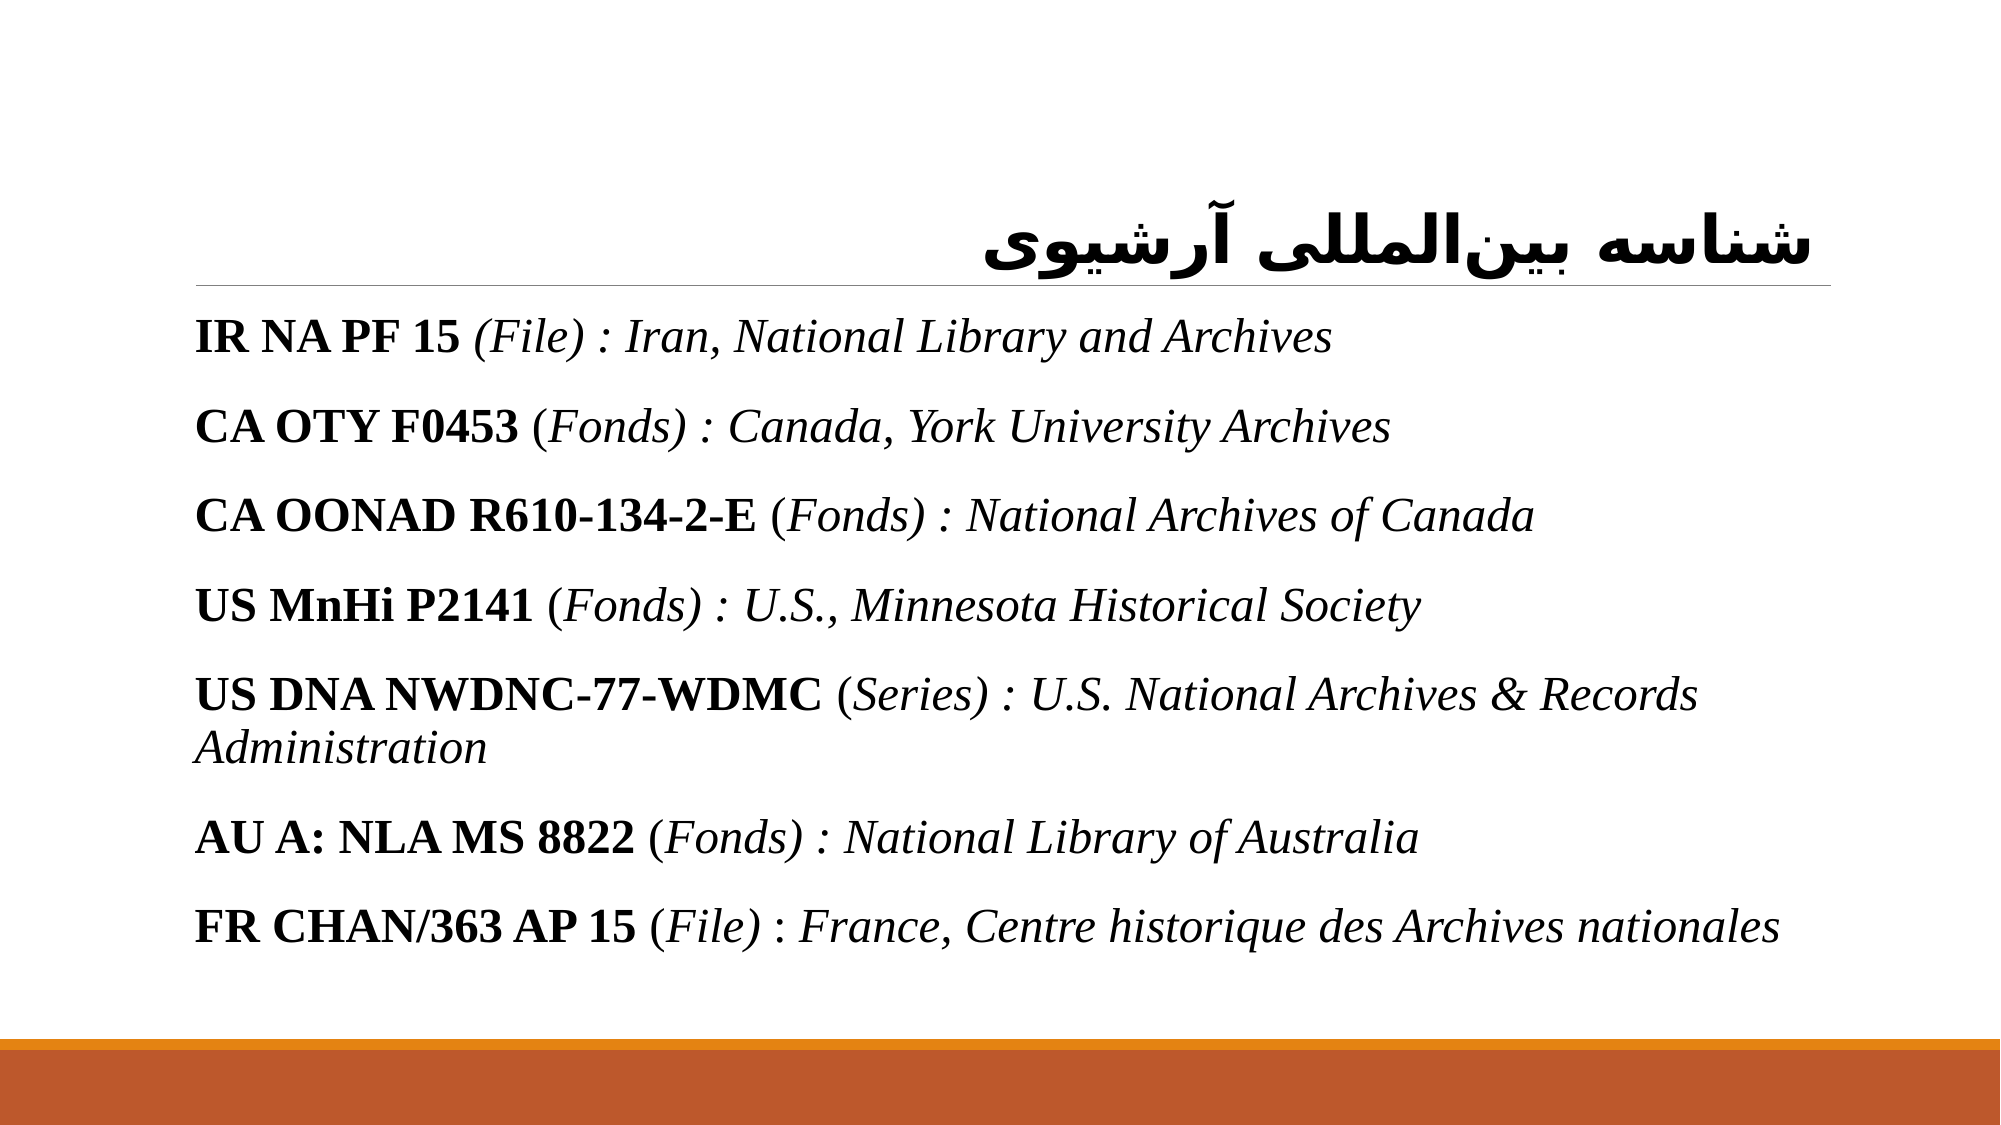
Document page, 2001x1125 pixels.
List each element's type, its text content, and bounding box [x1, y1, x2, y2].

title شناسه بین‌المللی آرشیوی [180, 47, 1830, 285]
list IR NA PF 15 (File) : Iran, National Library and Archives CA OTY F0453 (Fonds) : Canada, York University Archives CA OONAD R610-134-2-E (Fonds) : National Archives of Canada US MnHi P2141 (Fonds) : U.S., Minnesota Historical Society US DNA NWDNC-77-WDMC (Series) : U.S. National Archives & Records Administration AU A: NLA MS 8822 (Fonds) : National Library of Australia FR CHAN/363 AP 15 (File) : France, Centre historique des Archives nationales [180, 302, 1830, 963]
